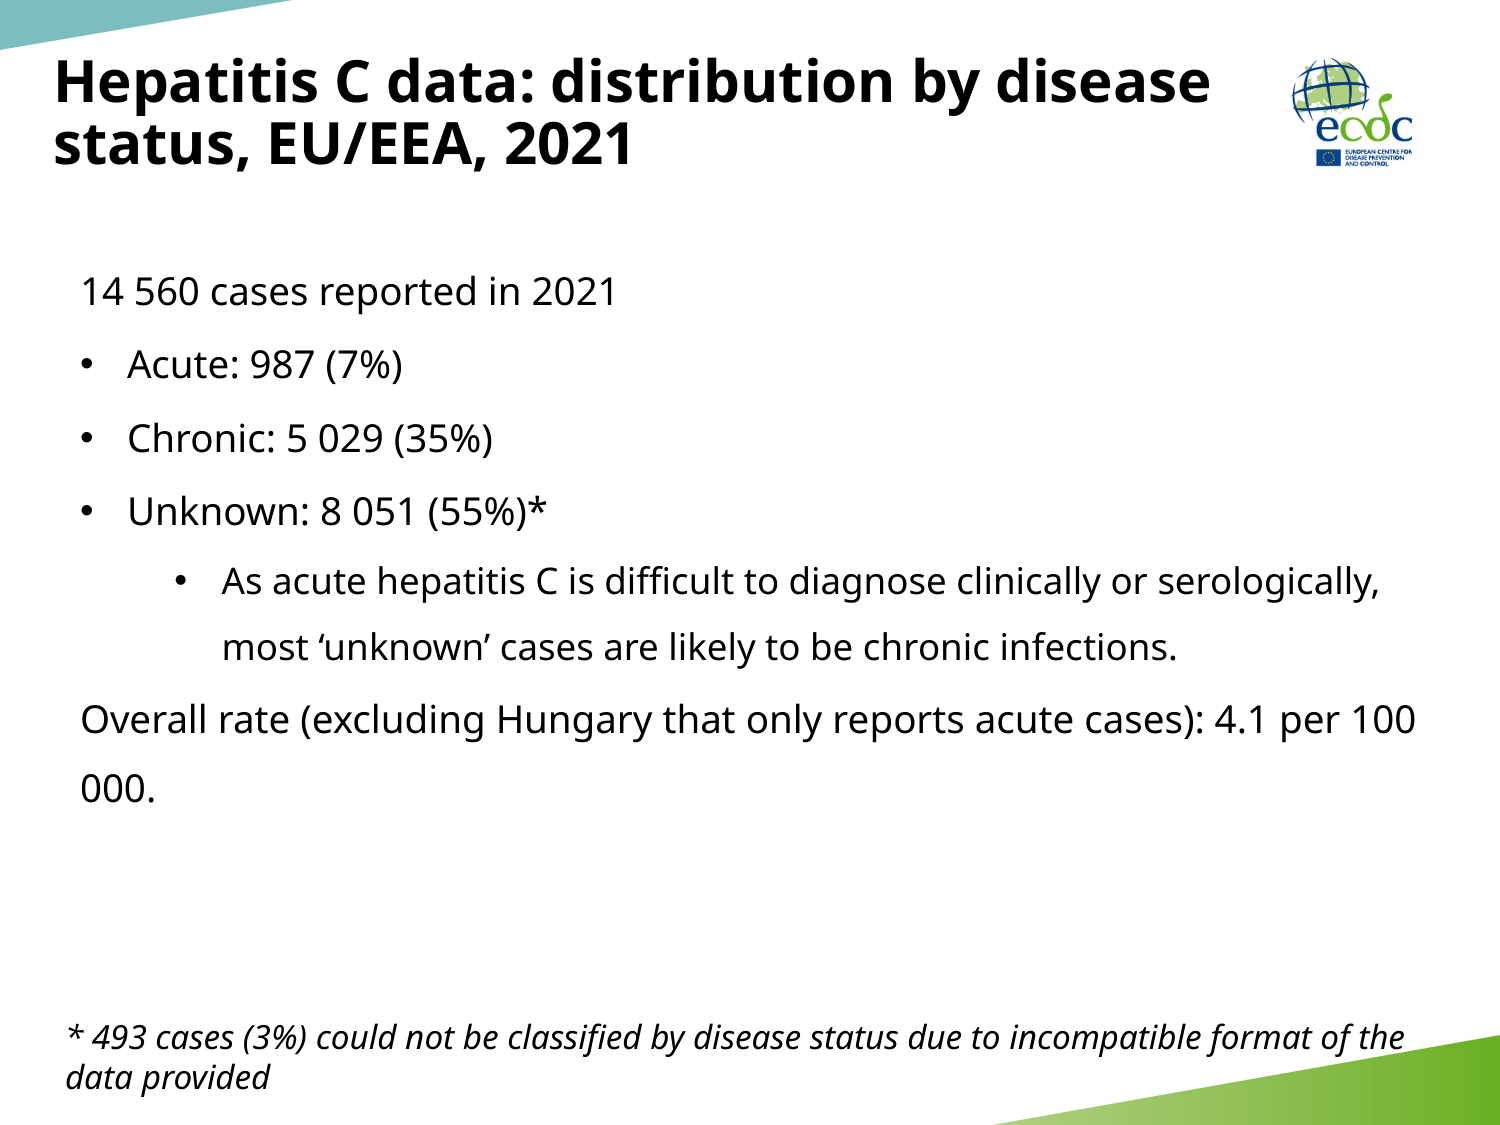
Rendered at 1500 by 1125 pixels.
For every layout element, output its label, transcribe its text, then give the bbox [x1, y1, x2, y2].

list 14 560 cases reported in 2021 Acute: 987 (7%) Chronic: 5 029 (35%) Unknown: 8 051 (55%)* As acute hepatitis C is difficult to diagnose clinically or serologically, most ‘unknown’ cases are likely to be chronic infections. Overall rate (excluding Hungary that only reports acute cases): 4.1 per 100 000. [64, 236, 1452, 876]
title Hepatitis C data: distribution by disease status, EU/EEA, 2021 [53, 36, 1263, 193]
picture [0, 0, 1500, 1125]
text_box * 493 cases (3%) could not be classified by disease status due to incompatible format of the data provided [64, 1016, 1483, 1089]
